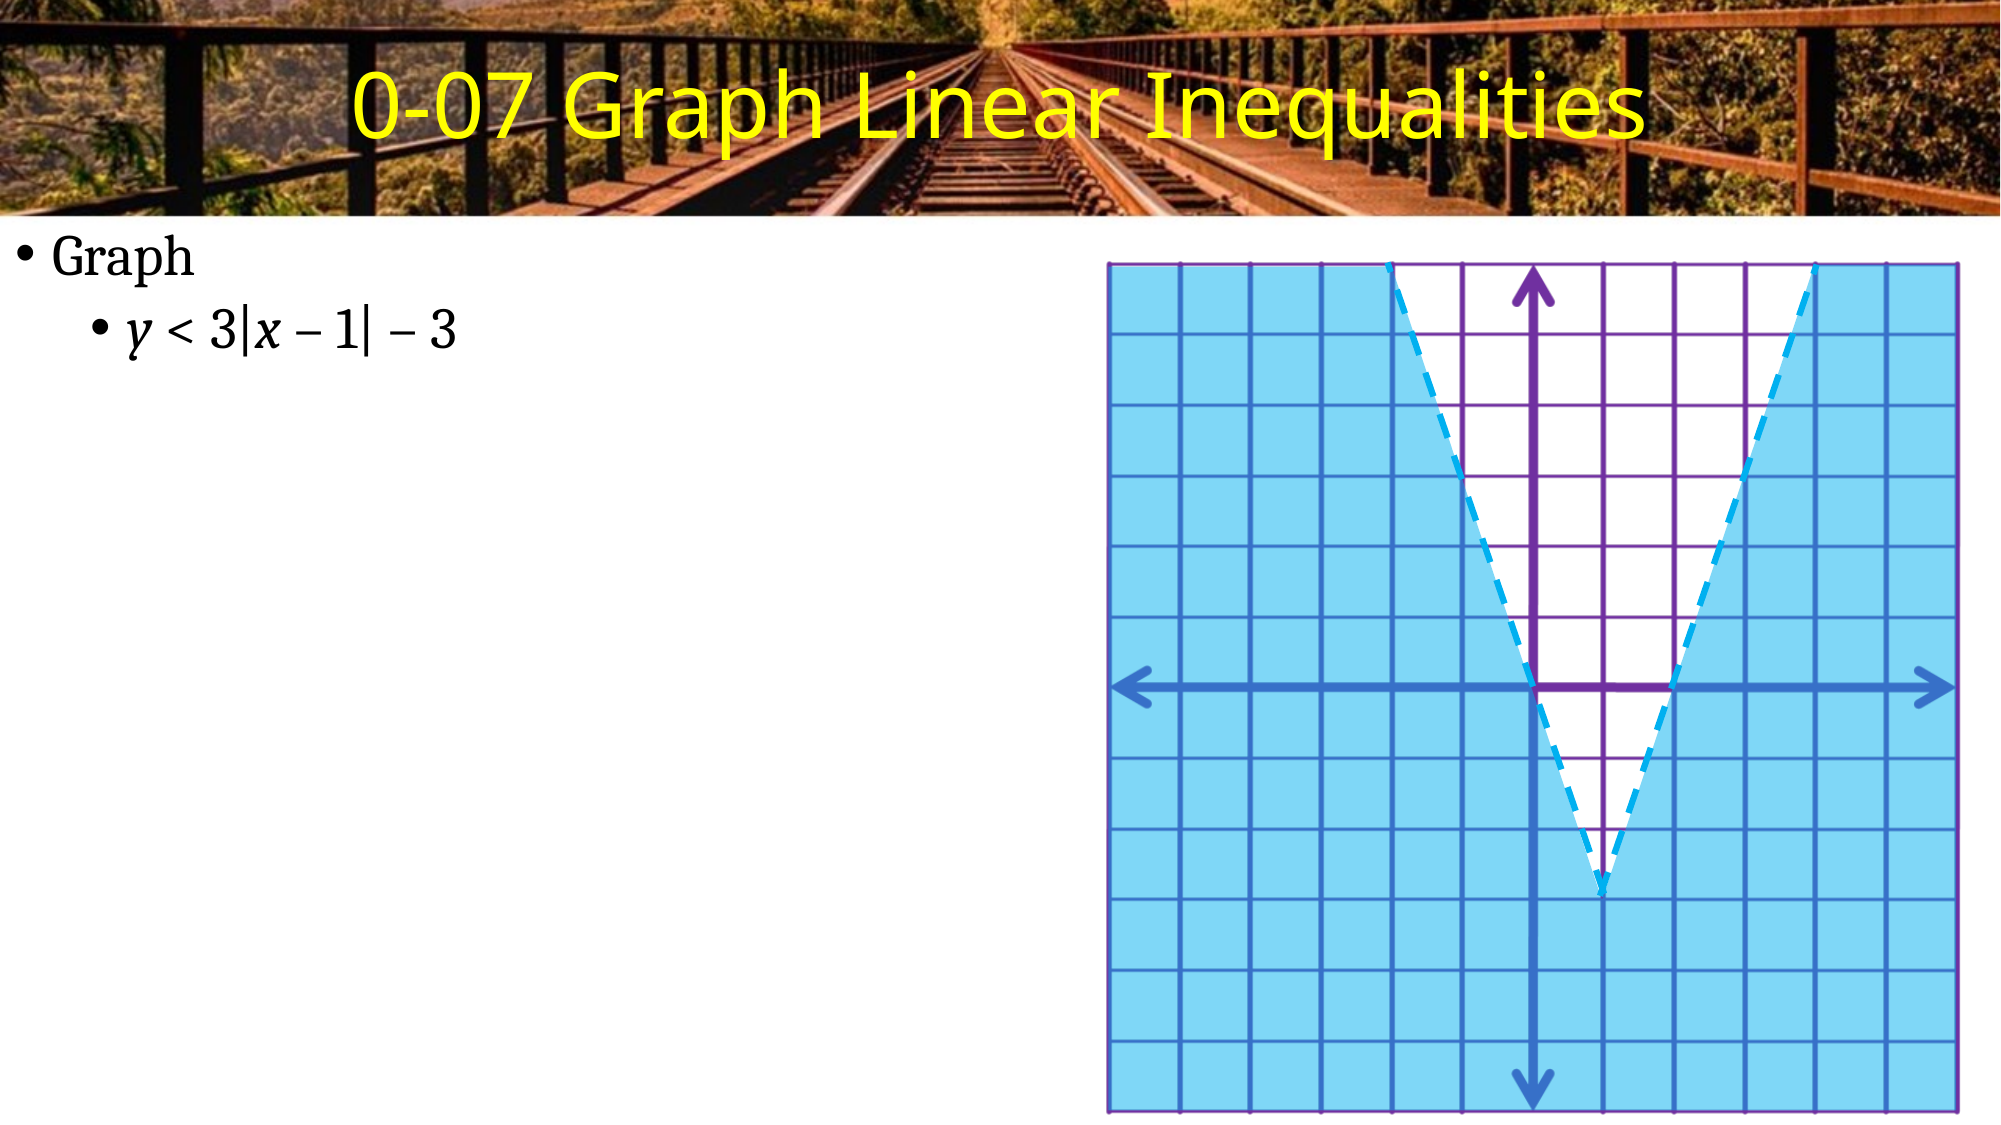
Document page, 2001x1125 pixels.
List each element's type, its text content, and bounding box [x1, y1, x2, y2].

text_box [1599, 264, 1817, 896]
list Graph y < 3|x – 1| – 3 [0, 217, 988, 1066]
picture [0, 0, 2001, 1125]
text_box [1387, 262, 1605, 894]
title 0-07 Graph Linear Inequalities [0, 0, 2000, 218]
